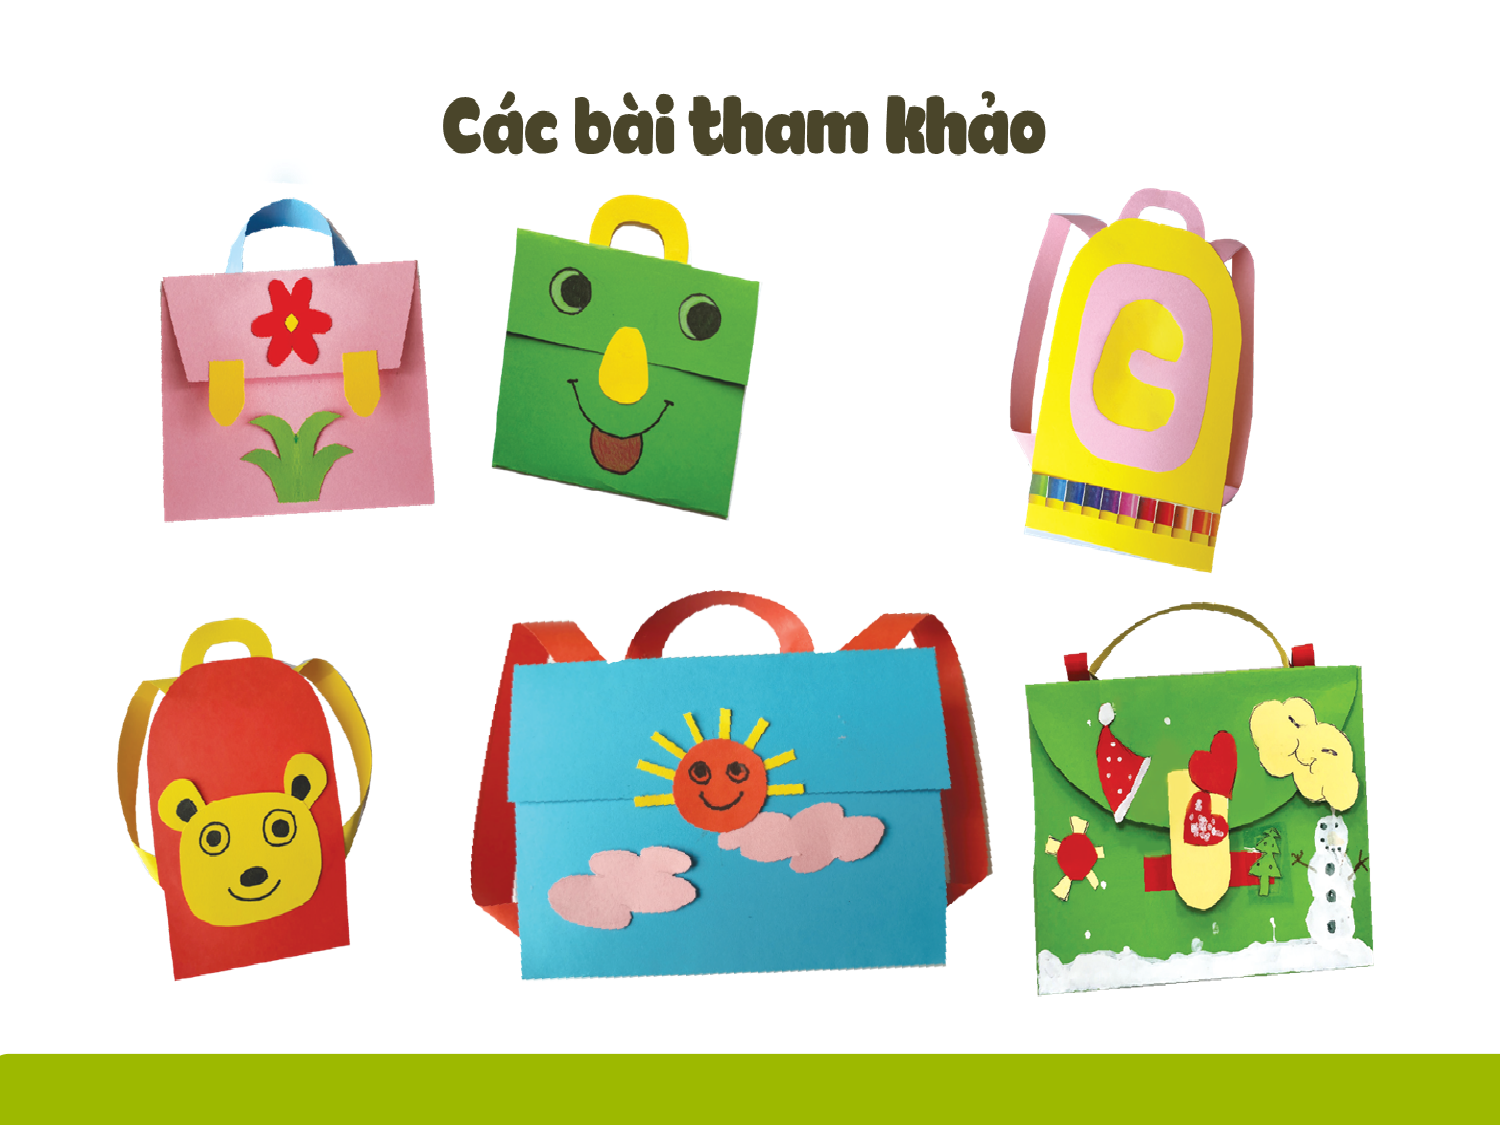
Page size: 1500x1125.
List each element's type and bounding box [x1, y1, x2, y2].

text_box [0, 1053, 1500, 1125]
picture [424, 562, 1013, 1000]
list [87, 53, 1417, 1029]
